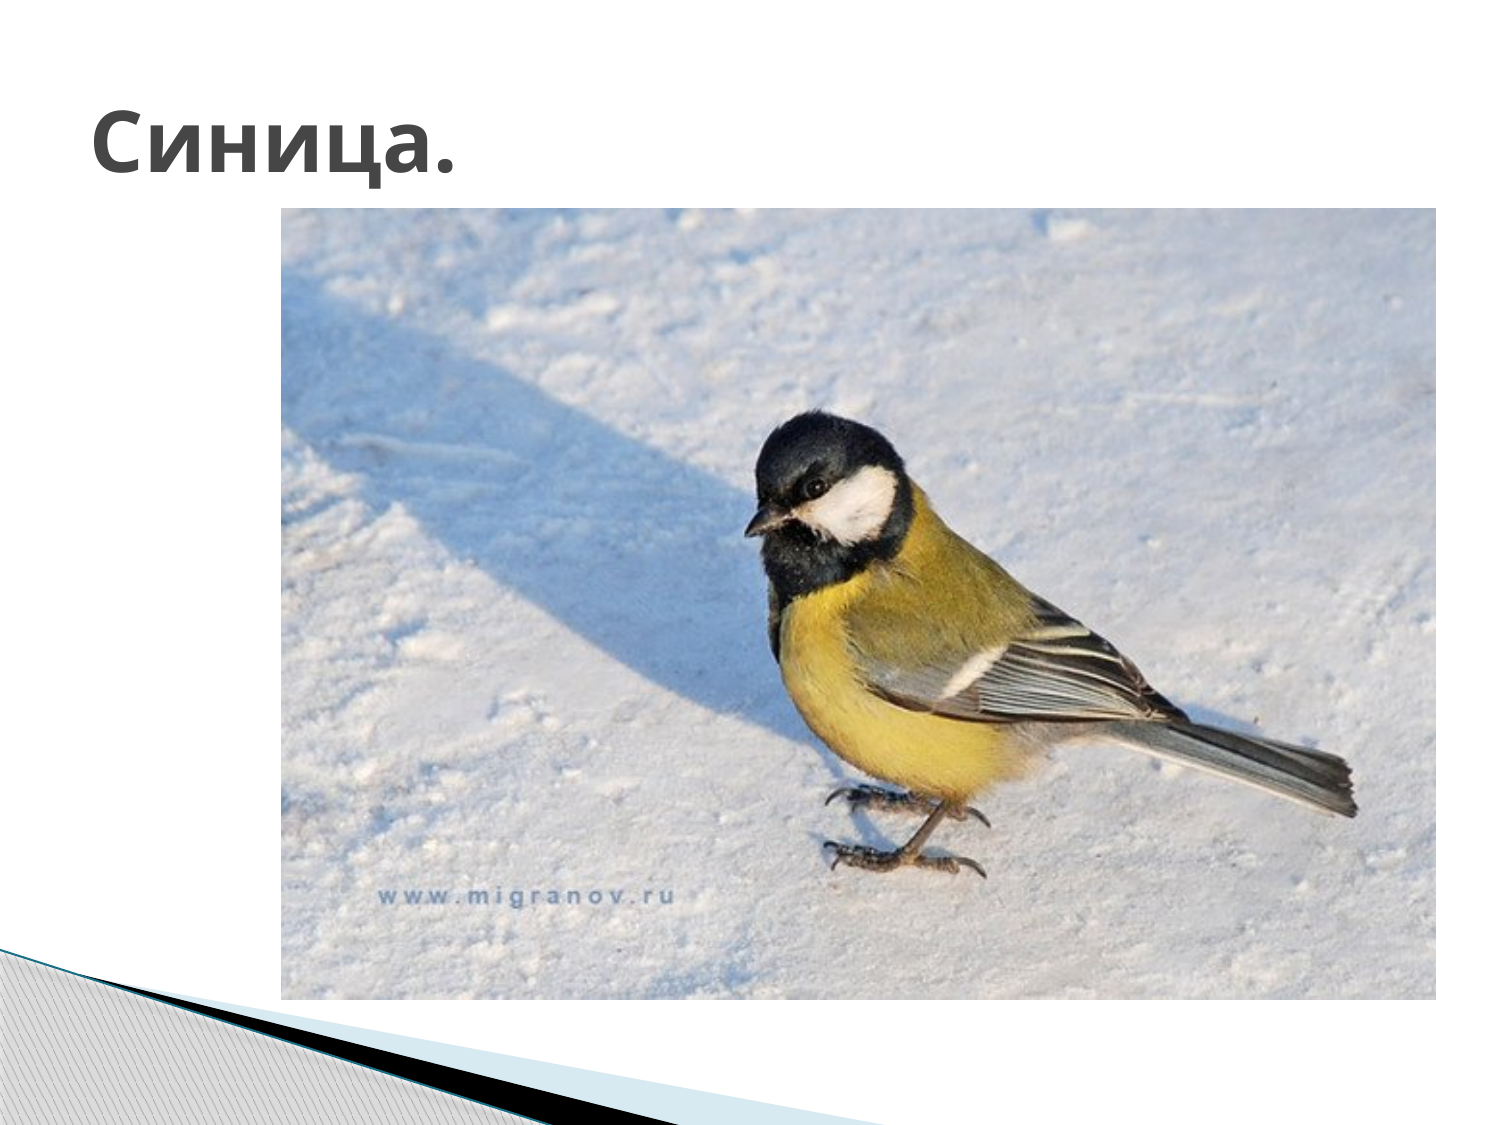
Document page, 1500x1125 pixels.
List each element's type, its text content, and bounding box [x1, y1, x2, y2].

title Синица. [75, 45, 1425, 233]
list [281, 207, 1436, 1000]
